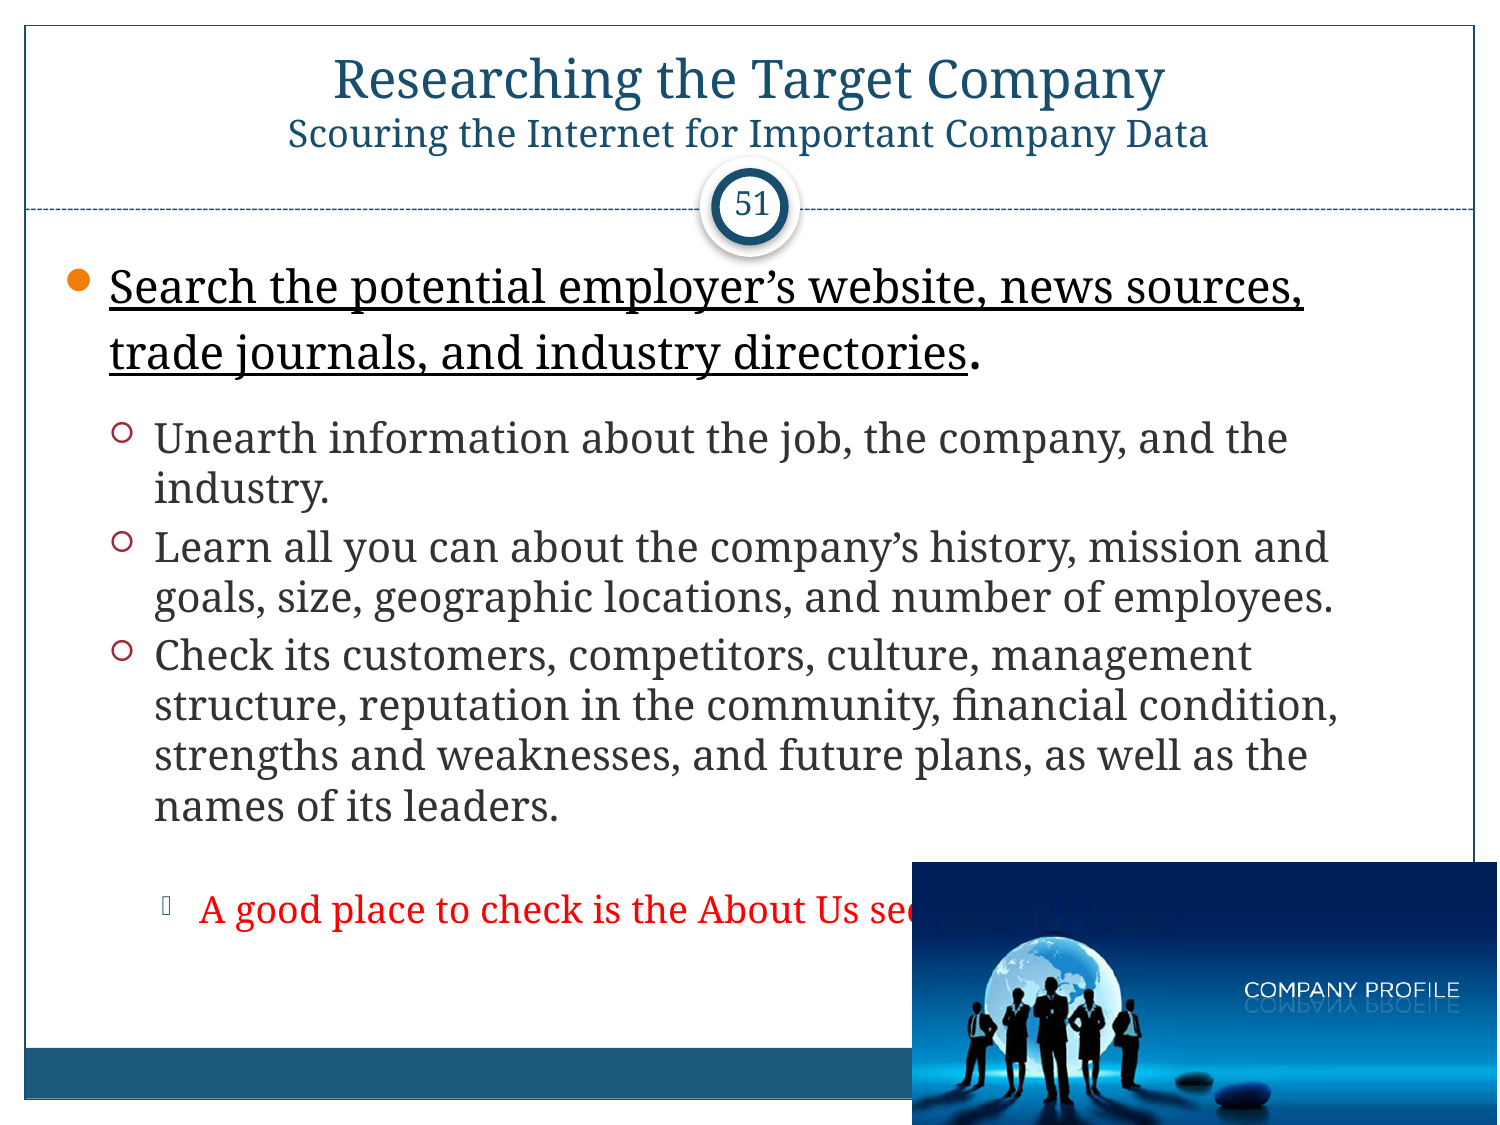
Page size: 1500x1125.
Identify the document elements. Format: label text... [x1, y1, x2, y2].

list Search the potential employer’s website, news sources, trade journals, and industry directories. Unearth information about the job, the company, and the industry. Learn all you can about the company’s history, mission and goals, size, geographic locations, and number of employees. Check its customers, competitors, culture, management structure, reputation in the community, financial condition, strengths and weaknesses, and future plans, as well as the names of its leaders. A good place to check is the About Us section on its website. [49, 250, 1445, 1001]
picture [912, 862, 1497, 1125]
slide_number 51 [715, 168, 791, 241]
picture [1177, 1079, 1209, 1086]
title Researching the Target Company Scouring the Internet for Important Company Data [49, 37, 1450, 162]
